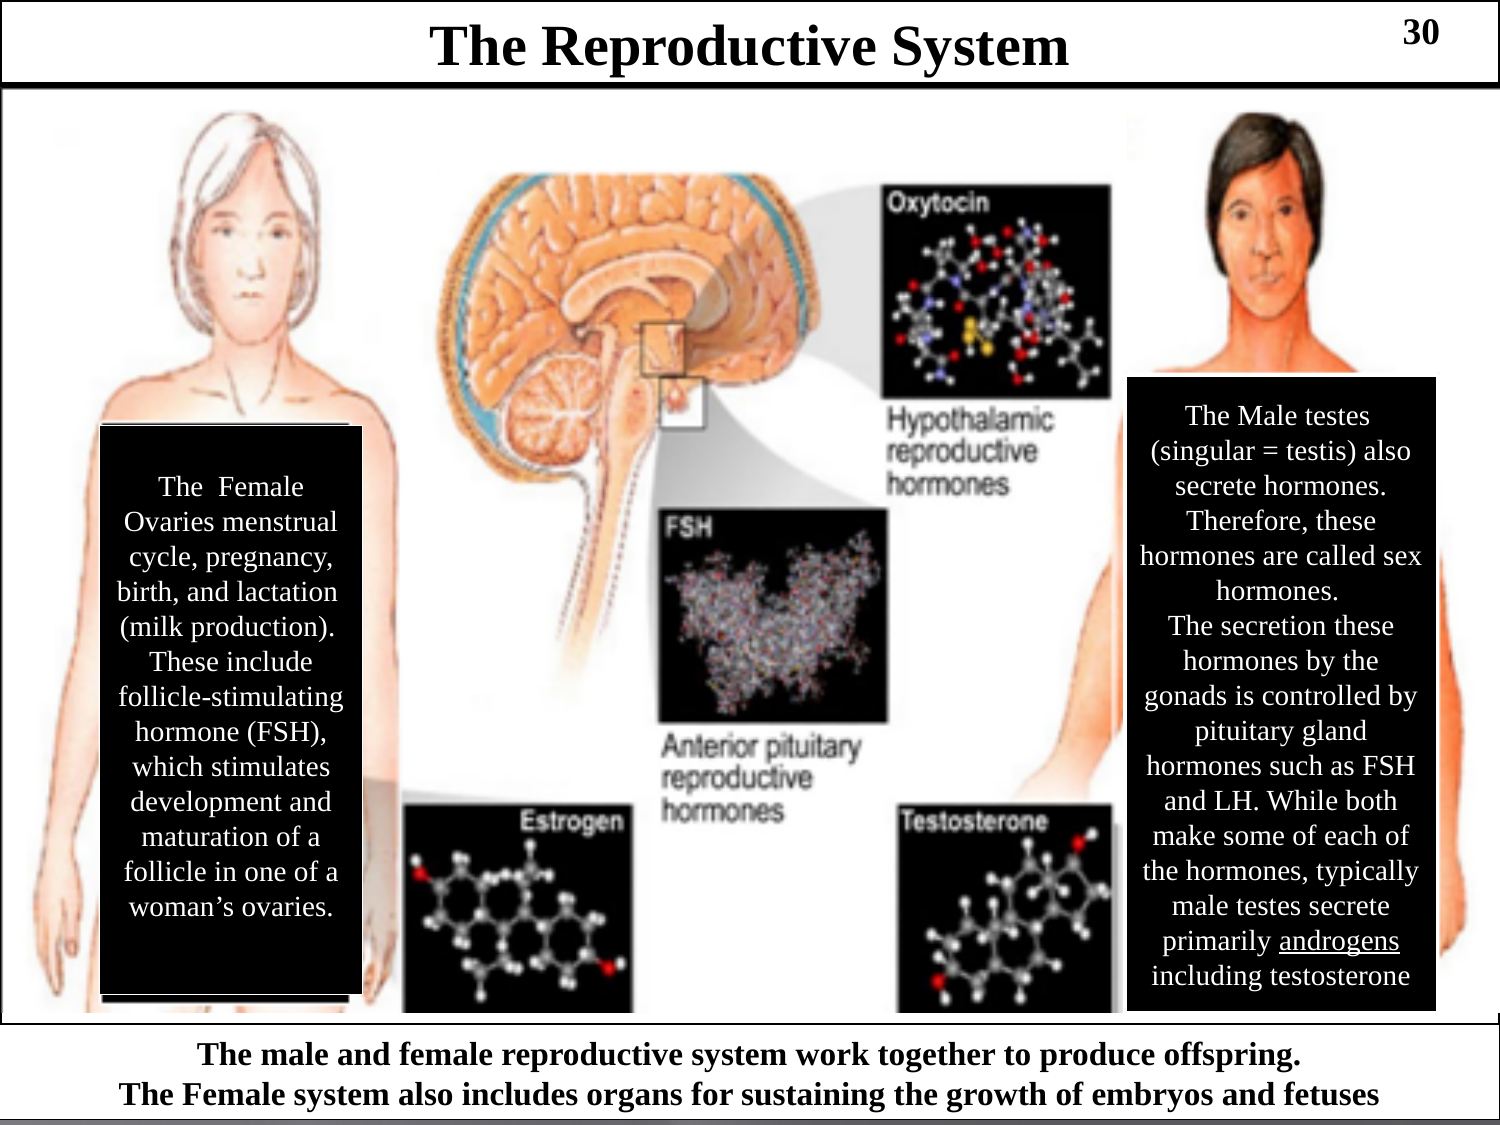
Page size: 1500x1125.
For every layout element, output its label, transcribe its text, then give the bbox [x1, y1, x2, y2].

text_box 30 [1322, 0, 1500, 60]
text_box The male and female reproductive system work together to produce offspring. The Female system also includes organs for sustaining the growth of embryos and fetuses [0, 1024, 1500, 1120]
text_box The Reproductive System [0, 0, 1500, 85]
picture [0, 87, 1500, 1013]
text_box [0, 1013, 9, 1024]
